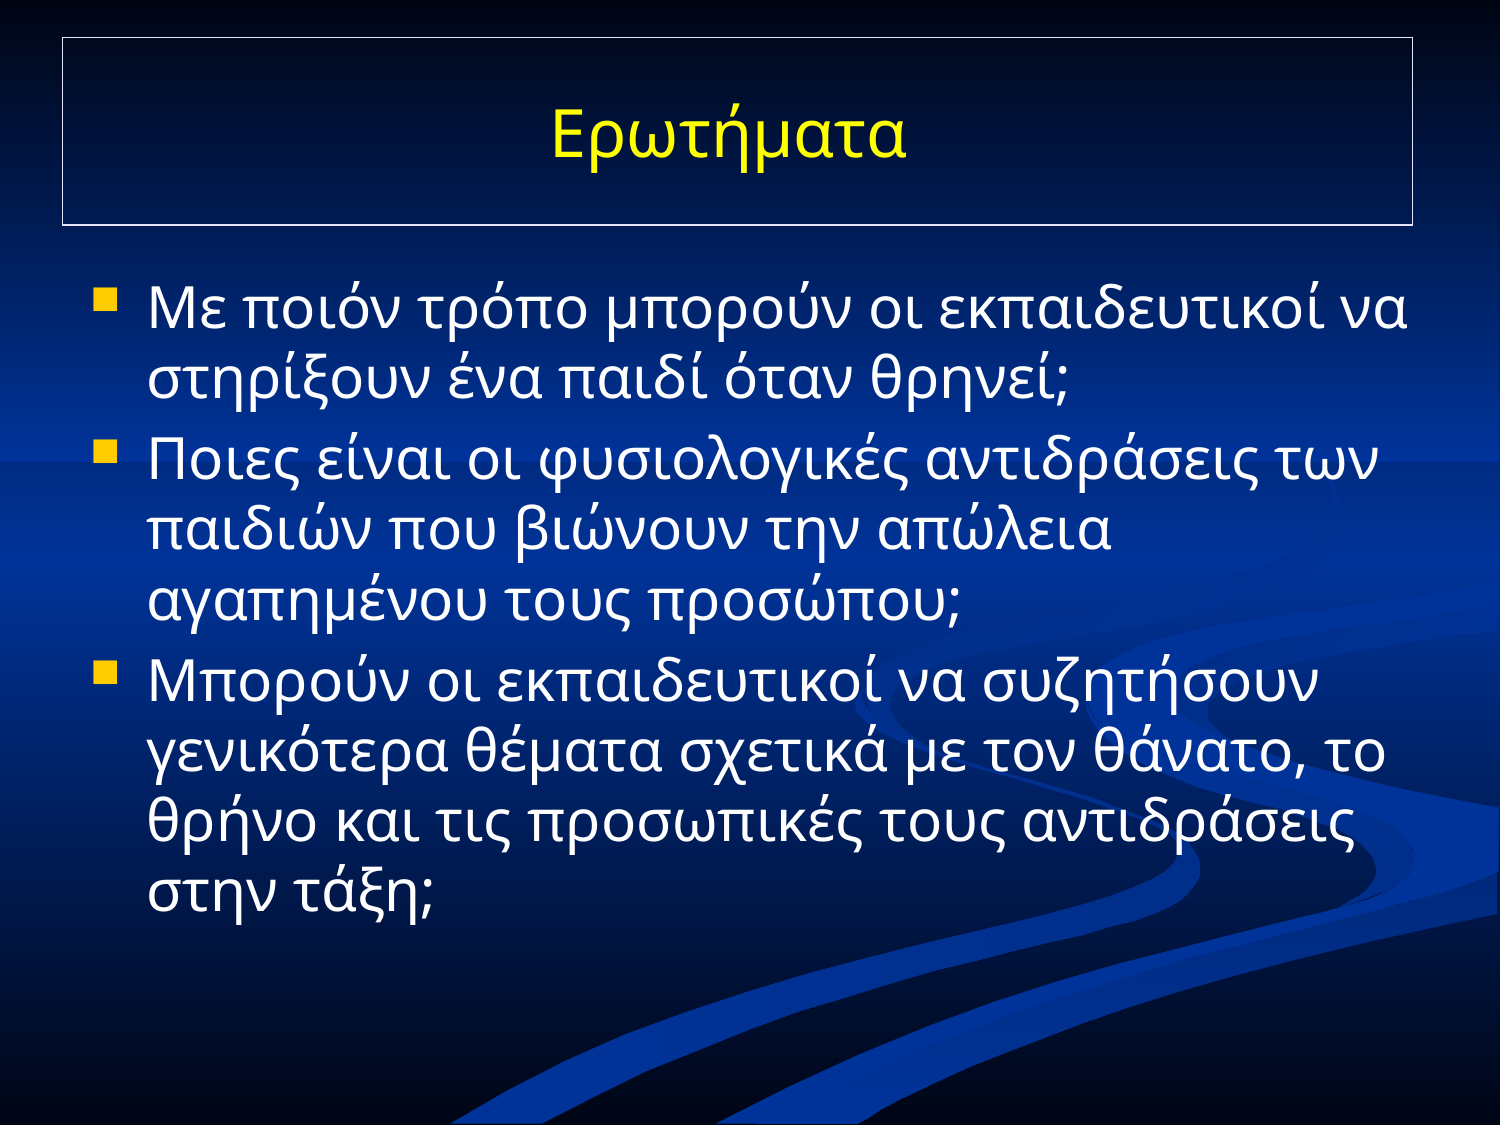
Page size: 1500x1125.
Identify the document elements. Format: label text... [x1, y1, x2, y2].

list Με ποιόν τρόπο μπορούν οι εκπαιδευτικοί να στηρίξουν ένα παιδί όταν θρηνεί; Ποιες είναι οι φυσιολογικές αντιδράσεις των παιδιών που βιώνουν την απώλεια αγαπημένου τους προσώπου; Μπορούν οι εκπαιδευτικοί να συζητήσουν γενικότερα θέματα σχετικά με τον θάνατο, το θρήνο και τις προσωπικές τους αντιδράσεις στην τάξη; [74, 262, 1426, 1006]
title Ερωτήματα [62, 37, 1413, 226]
